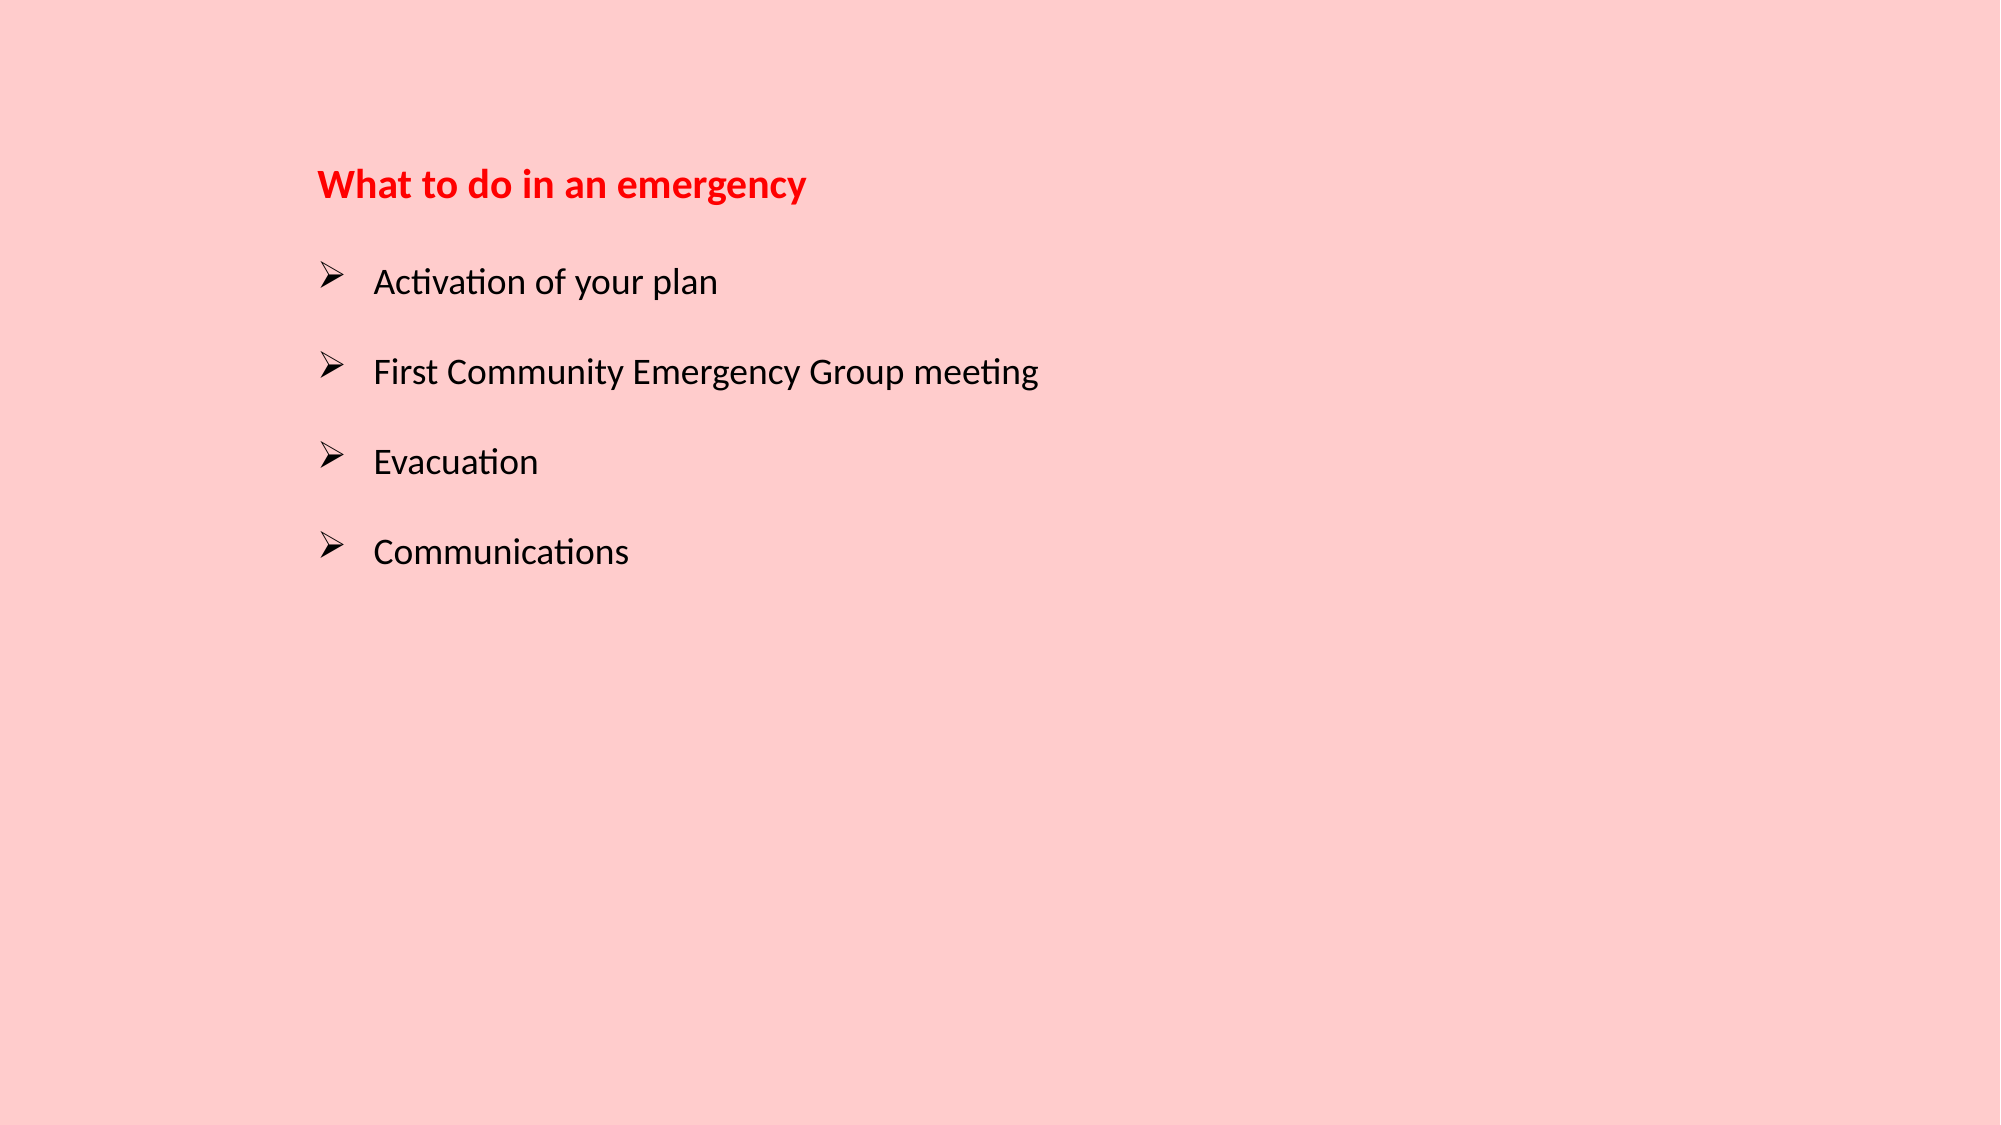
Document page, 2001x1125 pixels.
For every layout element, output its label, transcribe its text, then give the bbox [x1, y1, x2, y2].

text_box What to do in an emergency Activation of your plan First Community Emergency Group meeting Evacuation Communications [302, 149, 2000, 580]
